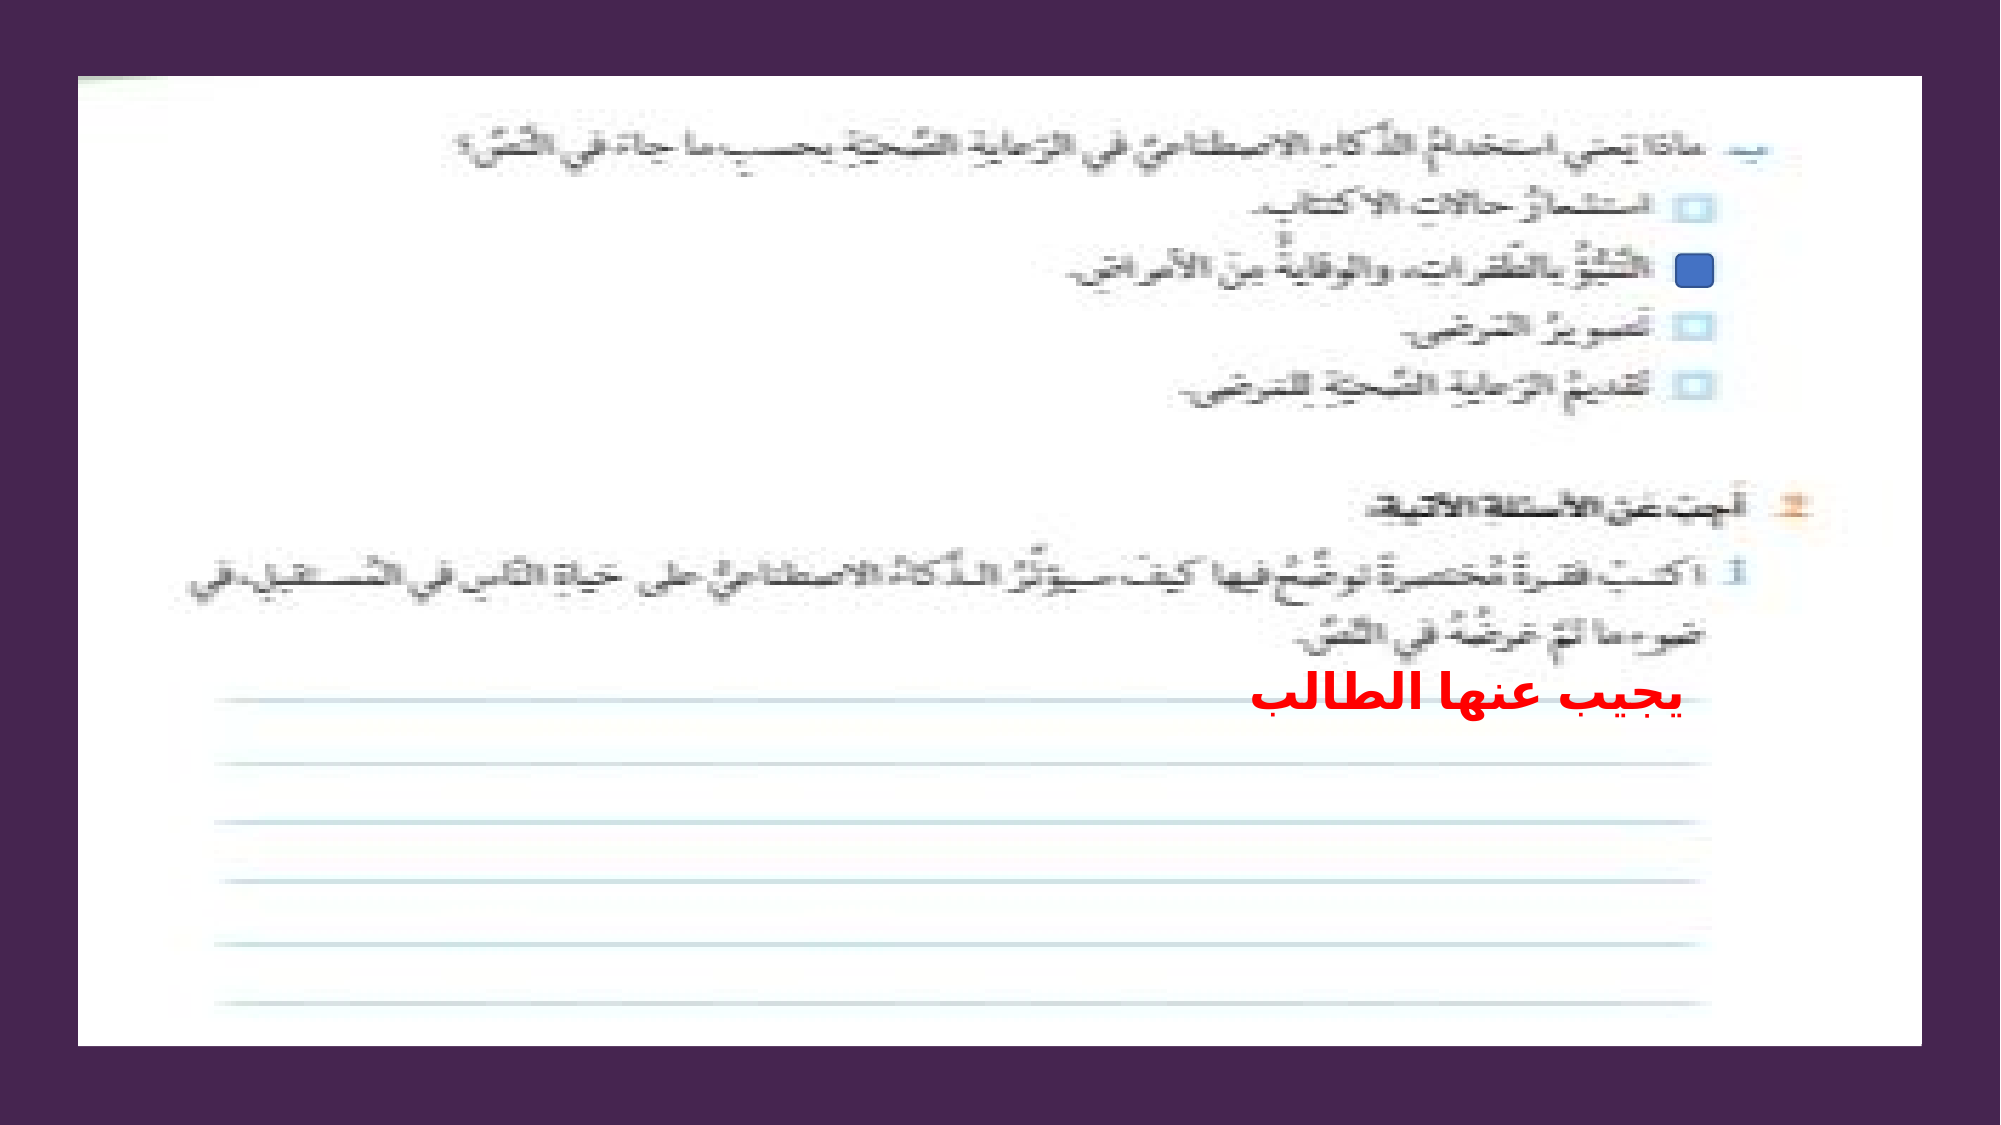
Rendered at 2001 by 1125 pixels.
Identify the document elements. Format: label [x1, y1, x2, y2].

list [78, 76, 1922, 1045]
text_box [0, 0, 2000, 1125]
